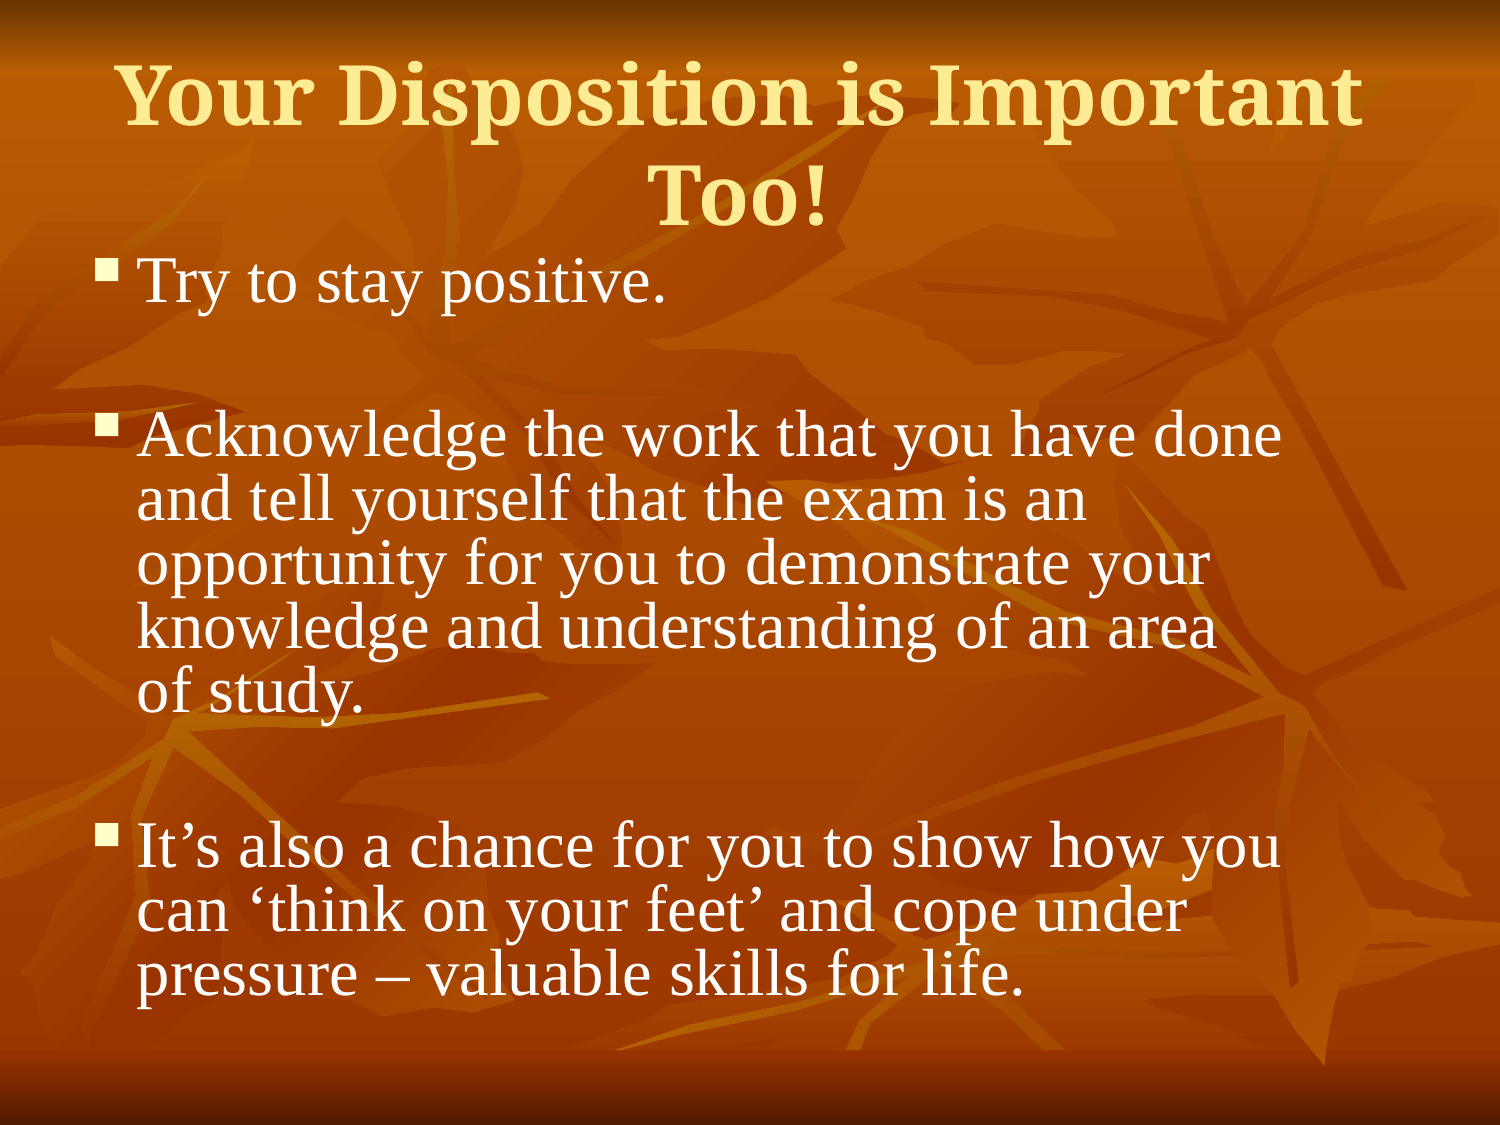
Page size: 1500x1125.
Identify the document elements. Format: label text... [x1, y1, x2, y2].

title Your Disposition is Important Too! [64, 54, 1416, 243]
list Try to stay positive. Acknowledge the work that you have done and tell yourself that the exam is an opportunity for you to demonstrate your knowledge and understanding of an area of study. It’s also a chance for you to show how you can ‘think on your feet’ and cope under pressure – valuable skills for life. [76, 243, 1303, 987]
